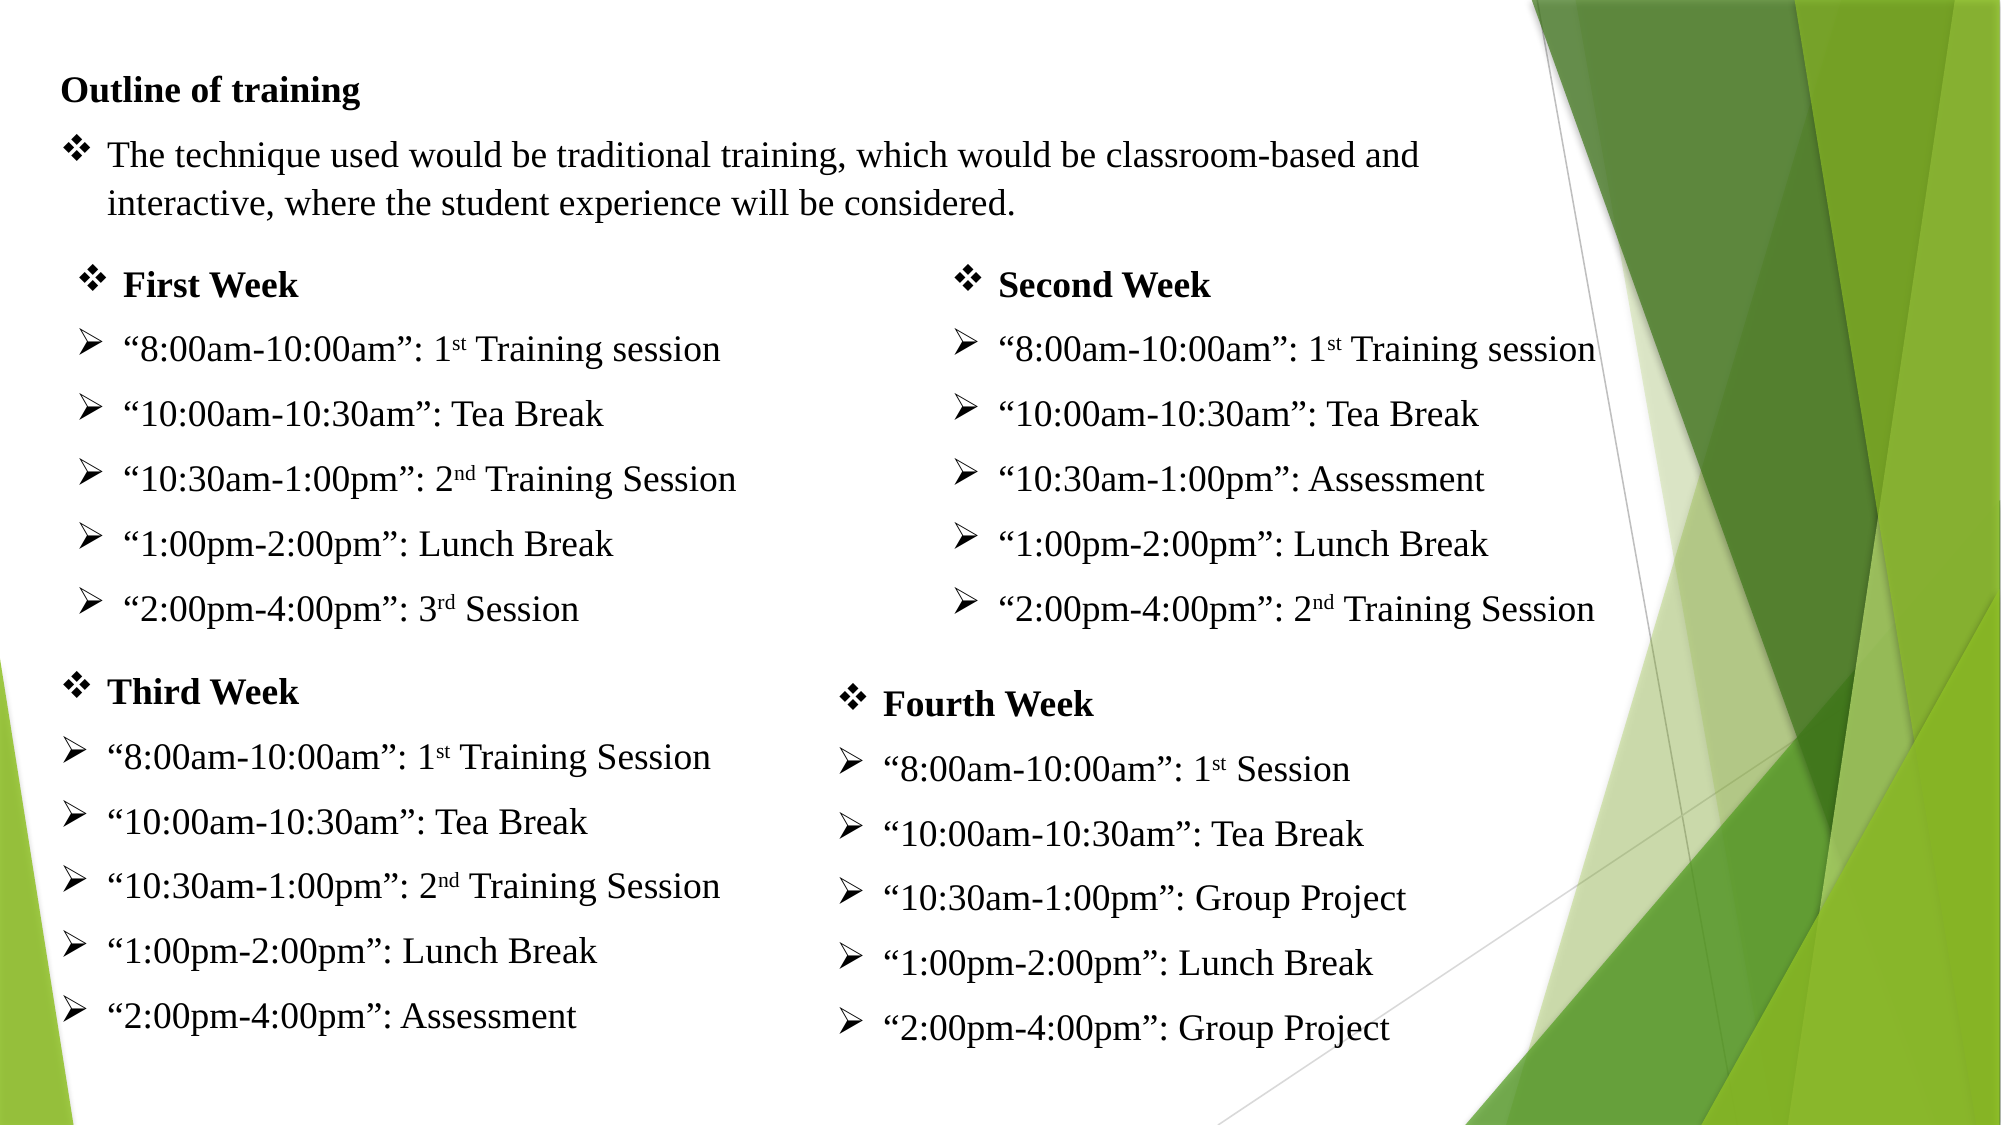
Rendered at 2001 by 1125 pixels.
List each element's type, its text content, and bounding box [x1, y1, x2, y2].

text_box First Week “8:00am-10:00am”: 1st Training session “10:00am-10:30am”: Tea Break “10:30am-1:00pm”: 2nd Training Session “1:00pm-2:00pm”: Lunch Break “2:00pm-4:00pm”: 3rd Session [61, 249, 773, 636]
text_box Fourth Week “8:00am-10:00am”: 1st Session “10:00am-10:30am”: Tea Break “10:30am-1:00pm”: Group Project “1:00pm-2:00pm”: Lunch Break “2:00pm-4:00pm”: Group Project [821, 668, 1822, 1056]
text_box Third Week “8:00am-10:00am”: 1st Training Session “10:00am-10:30am”: Tea Break “10:30am-1:00pm”: 2nd Training Session “1:00pm-2:00pm”: Lunch Break “2:00pm-4:00pm”: Assessment [45, 656, 757, 1044]
text_box Second Week “8:00am-10:00am”: 1st Training session “10:00am-10:30am”: Tea Break “10:30am-1:00pm”: Assessment “1:00pm-2:00pm”: Lunch Break “2:00pm-4:00pm”: 2nd Training Session [936, 249, 1613, 636]
text_box Outline of training The technique used would be traditional training, which would be classroom-based and interactive, where the student experience will be considered. [45, 54, 1598, 231]
